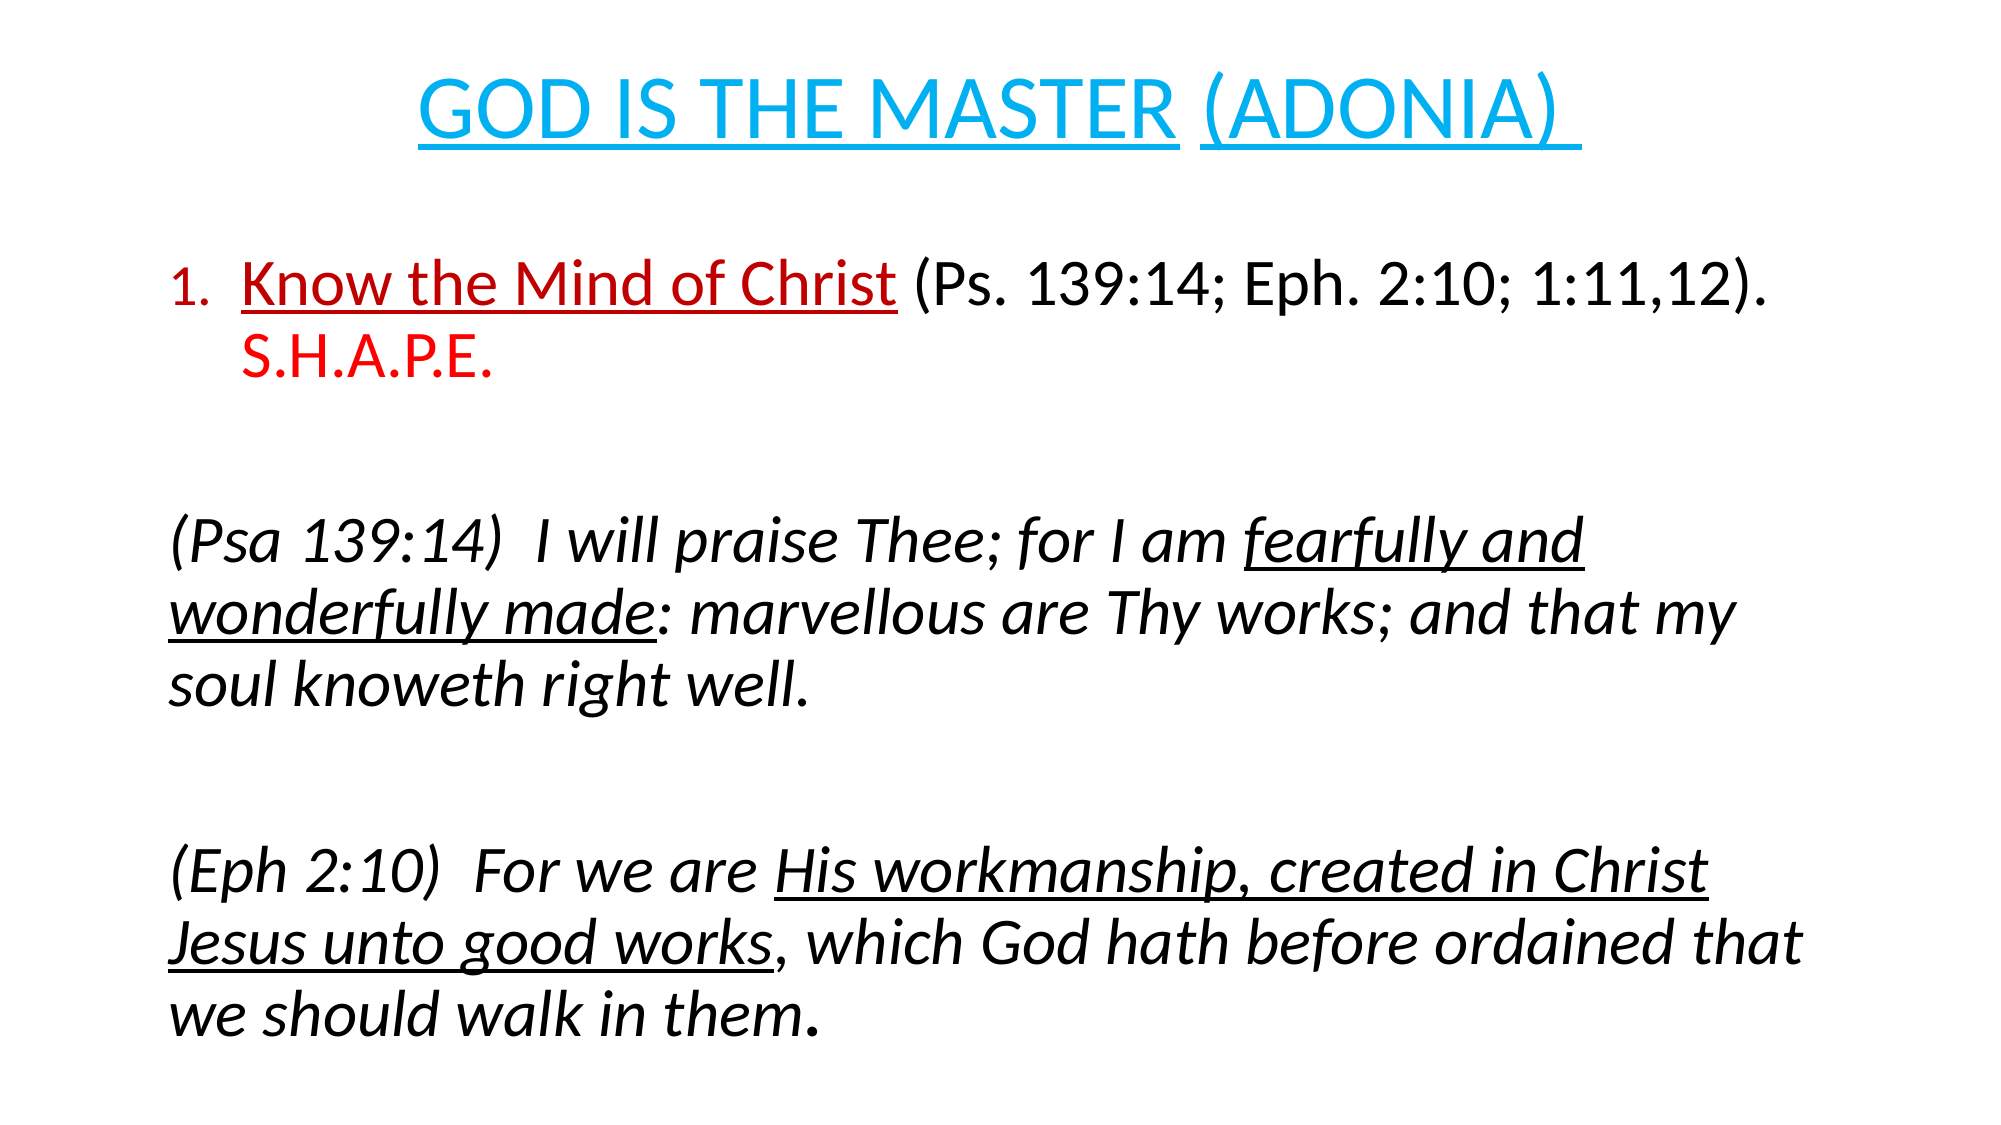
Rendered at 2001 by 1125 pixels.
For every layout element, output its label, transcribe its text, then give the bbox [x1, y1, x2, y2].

title GOD IS THE MASTER (ADONIA) [324, 14, 1675, 204]
list 1. Know the Mind of Christ (Ps. 139:14; Eph. 2:10; 1:11,12). S.H.A.P.E. (Psa 139:14) I will praise Thee; for I am fearfully and wonderfully made: marvellous are Thy works; and that my soul knoweth right well. (Eph 2:10) For we are His workmanship, created in Christ Jesus unto good works, which God hath before ordained that we should walk in them. [153, 240, 1874, 1077]
